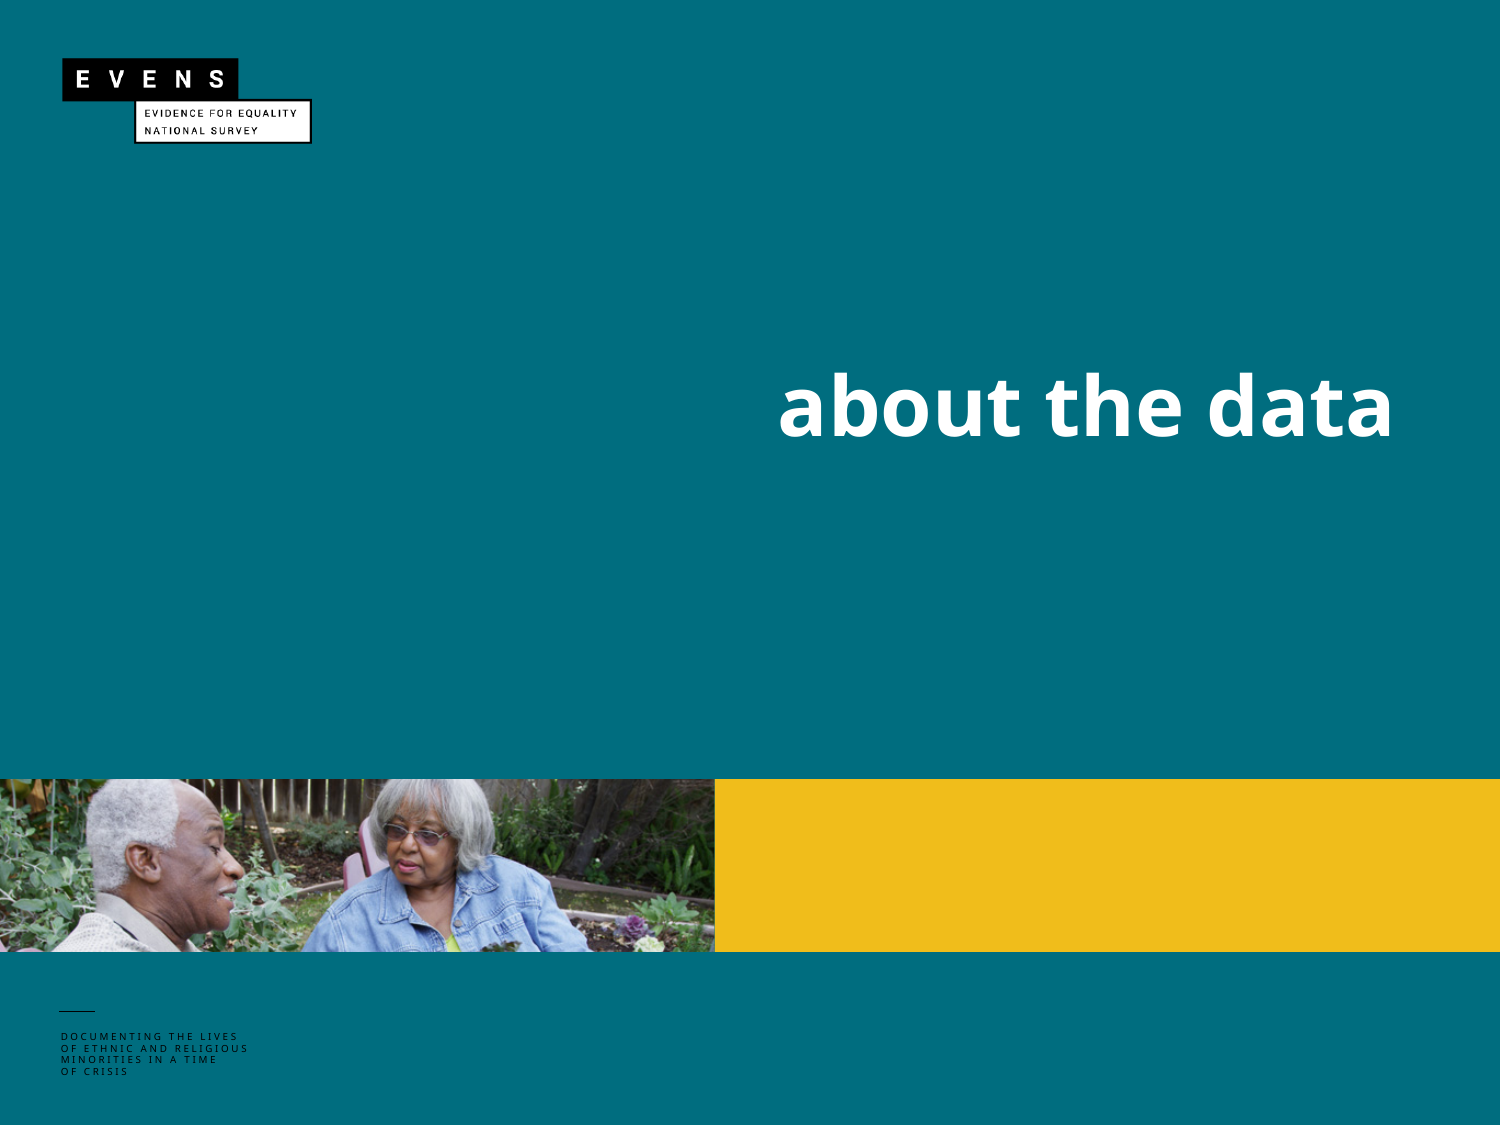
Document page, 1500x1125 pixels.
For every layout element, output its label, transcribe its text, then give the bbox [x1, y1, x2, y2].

text_box about the data [242, 345, 1412, 561]
text_box [0, 777, 717, 954]
text_box DOCUMENTING THE LIVES OF ETHNIC AND RELIGIOUS MINORITIES IN A TIME OF CRISIS [46, 1023, 720, 1097]
picture [0, 0, 332, 160]
text_box [717, 777, 1500, 954]
